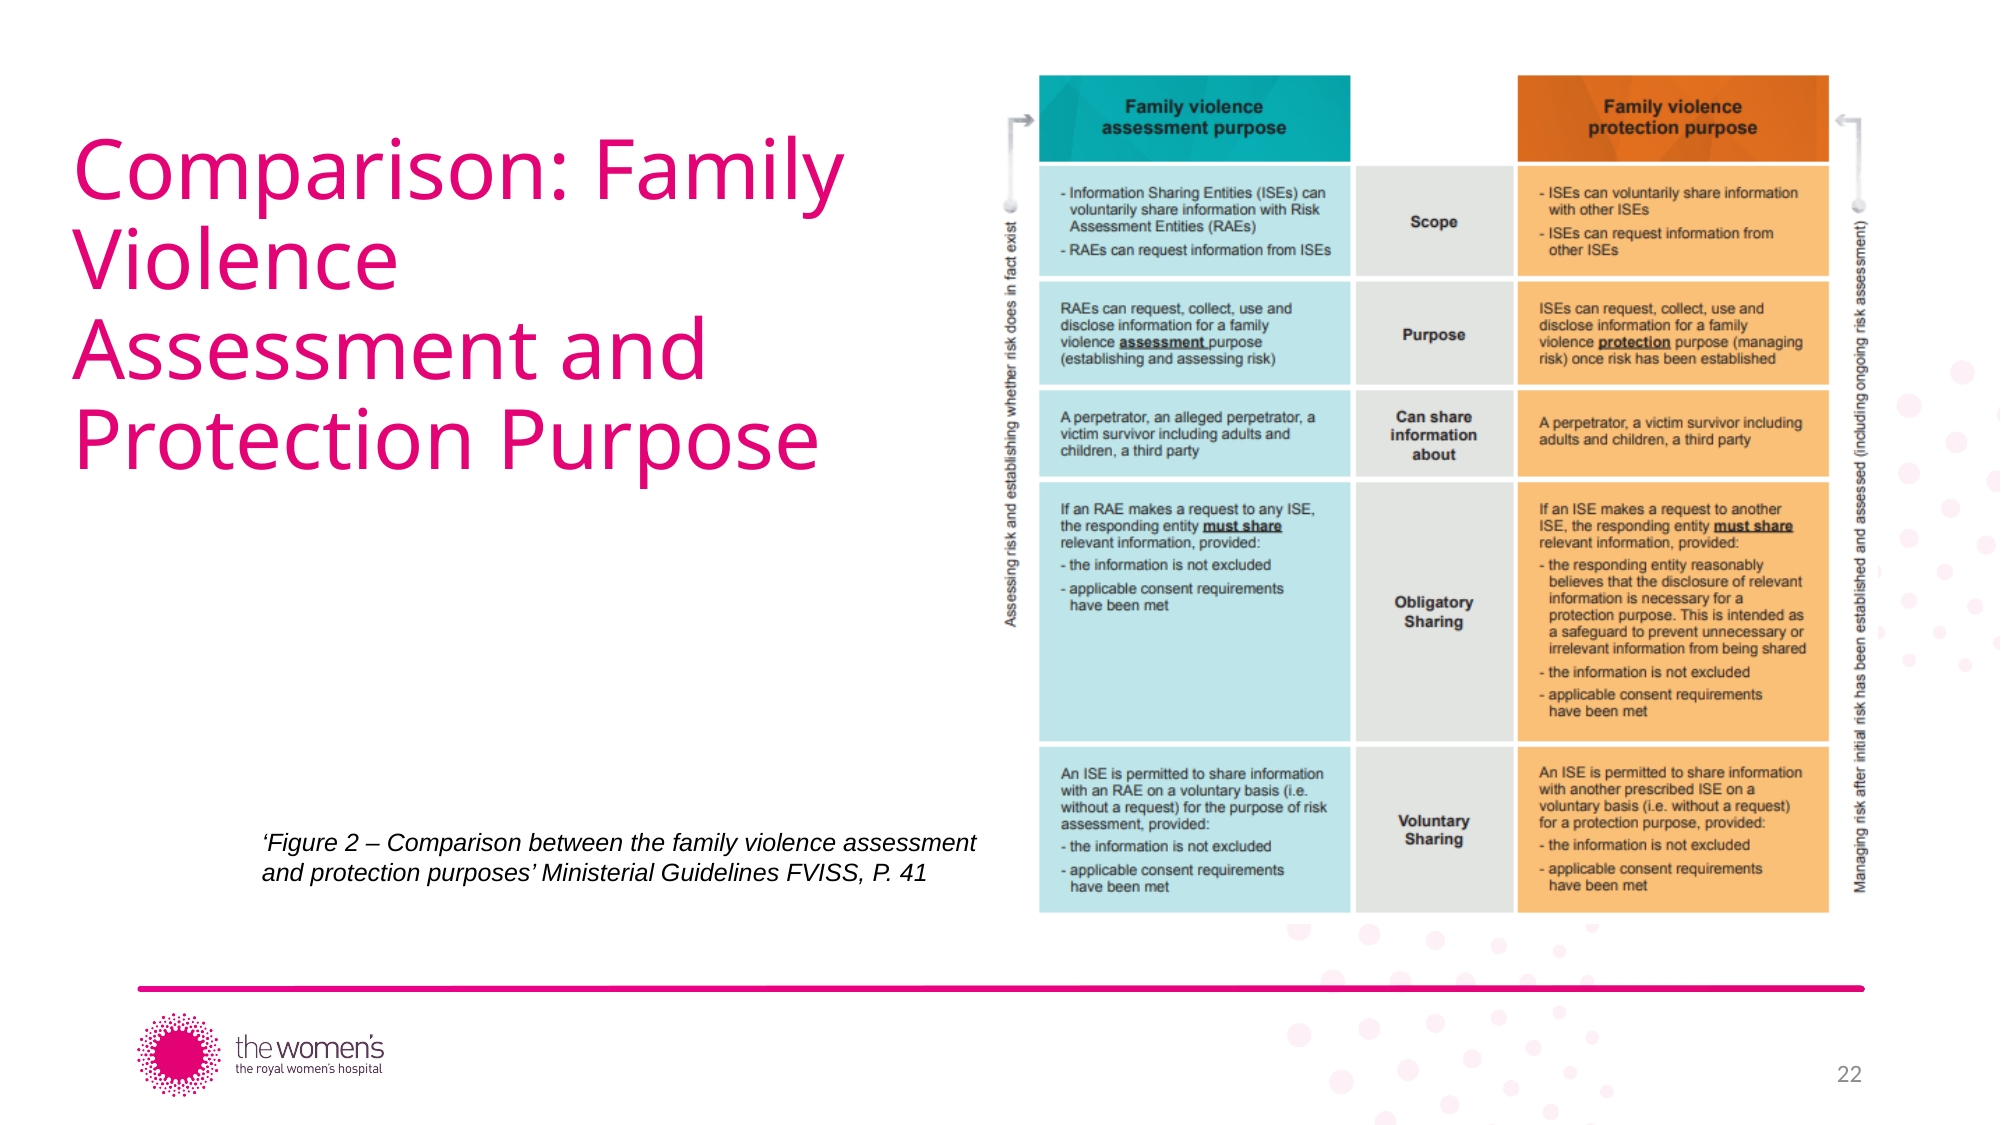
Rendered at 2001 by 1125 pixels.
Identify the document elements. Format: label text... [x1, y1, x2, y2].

text_box ‘Figure 2 – Comparison between the family violence assessment and protection purposes’ Ministerial Guidelines FVISS, P. 41 [247, 819, 999, 894]
picture [137, 1013, 384, 1097]
slide_number 22 [1412, 1042, 1863, 1103]
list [999, 63, 1878, 924]
title Comparison: Family Violence Assessment and Protection Purpose [57, 166, 899, 448]
